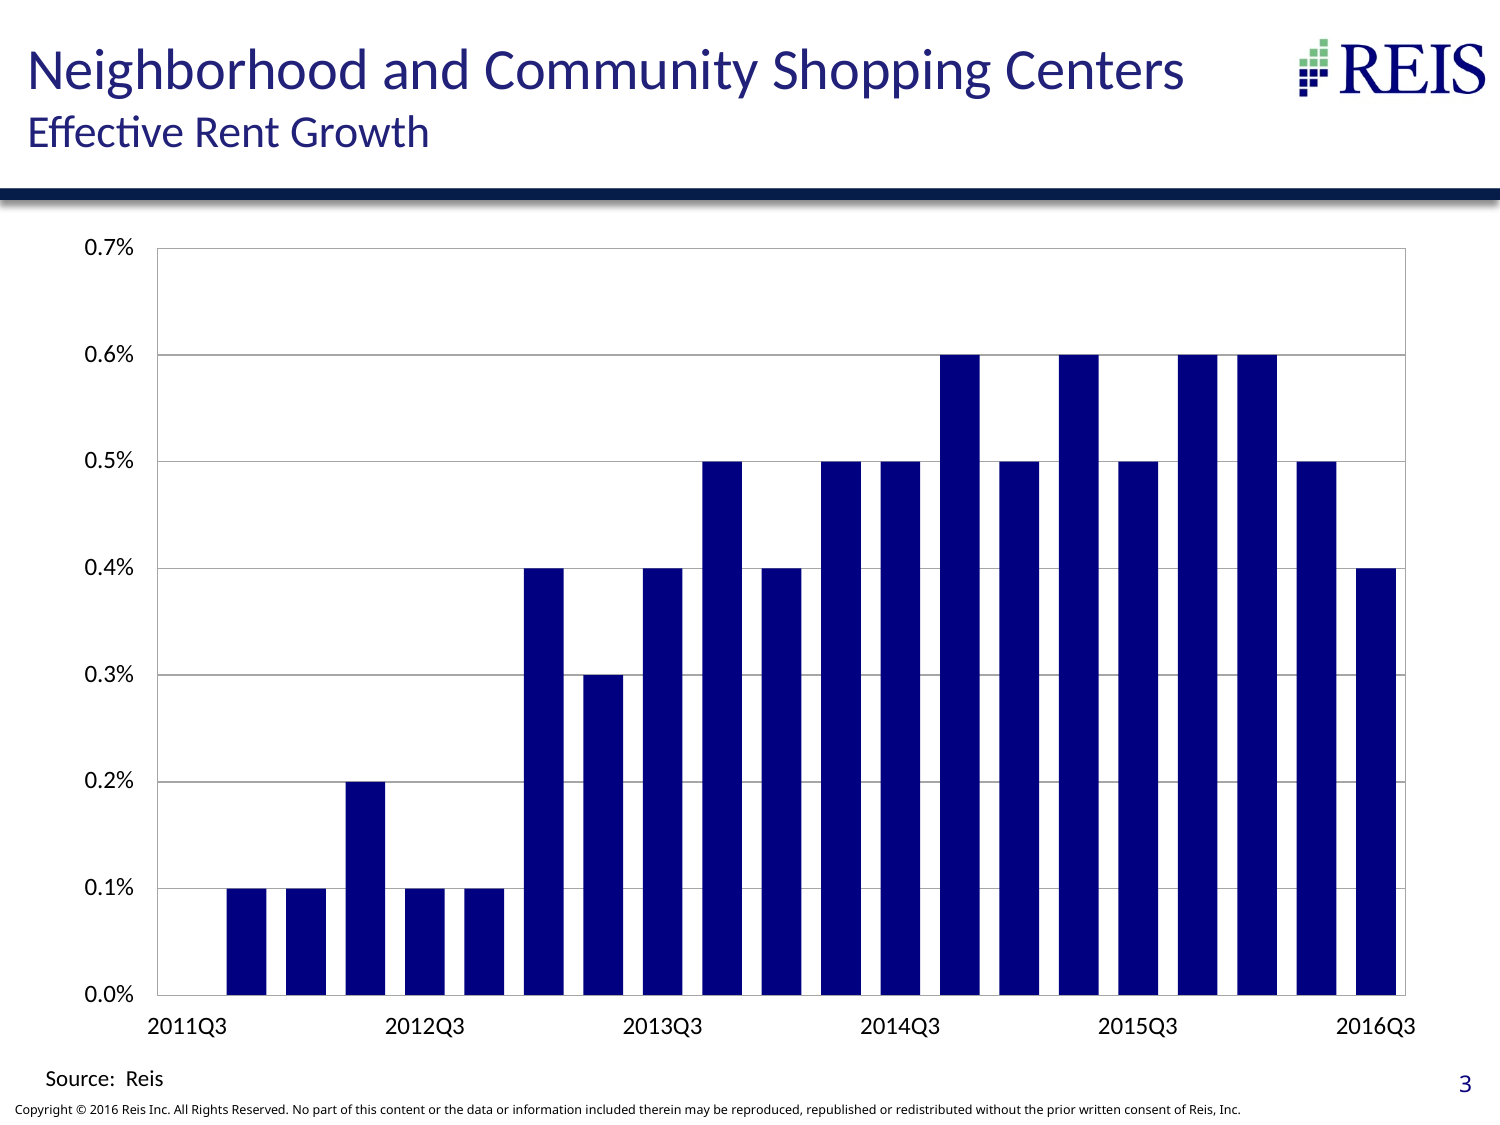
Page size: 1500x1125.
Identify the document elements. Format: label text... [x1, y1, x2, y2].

picture [0, 187, 1500, 200]
slide_number 3 [1209, 1062, 1488, 1113]
text_box Neighborhood and Community Shopping Centers Effective Rent Growth [12, 12, 1247, 175]
picture [1294, 34, 1332, 98]
picture [1338, 34, 1488, 123]
text_box Source: Reis [30, 1056, 853, 1099]
picture [60, 223, 1442, 1065]
